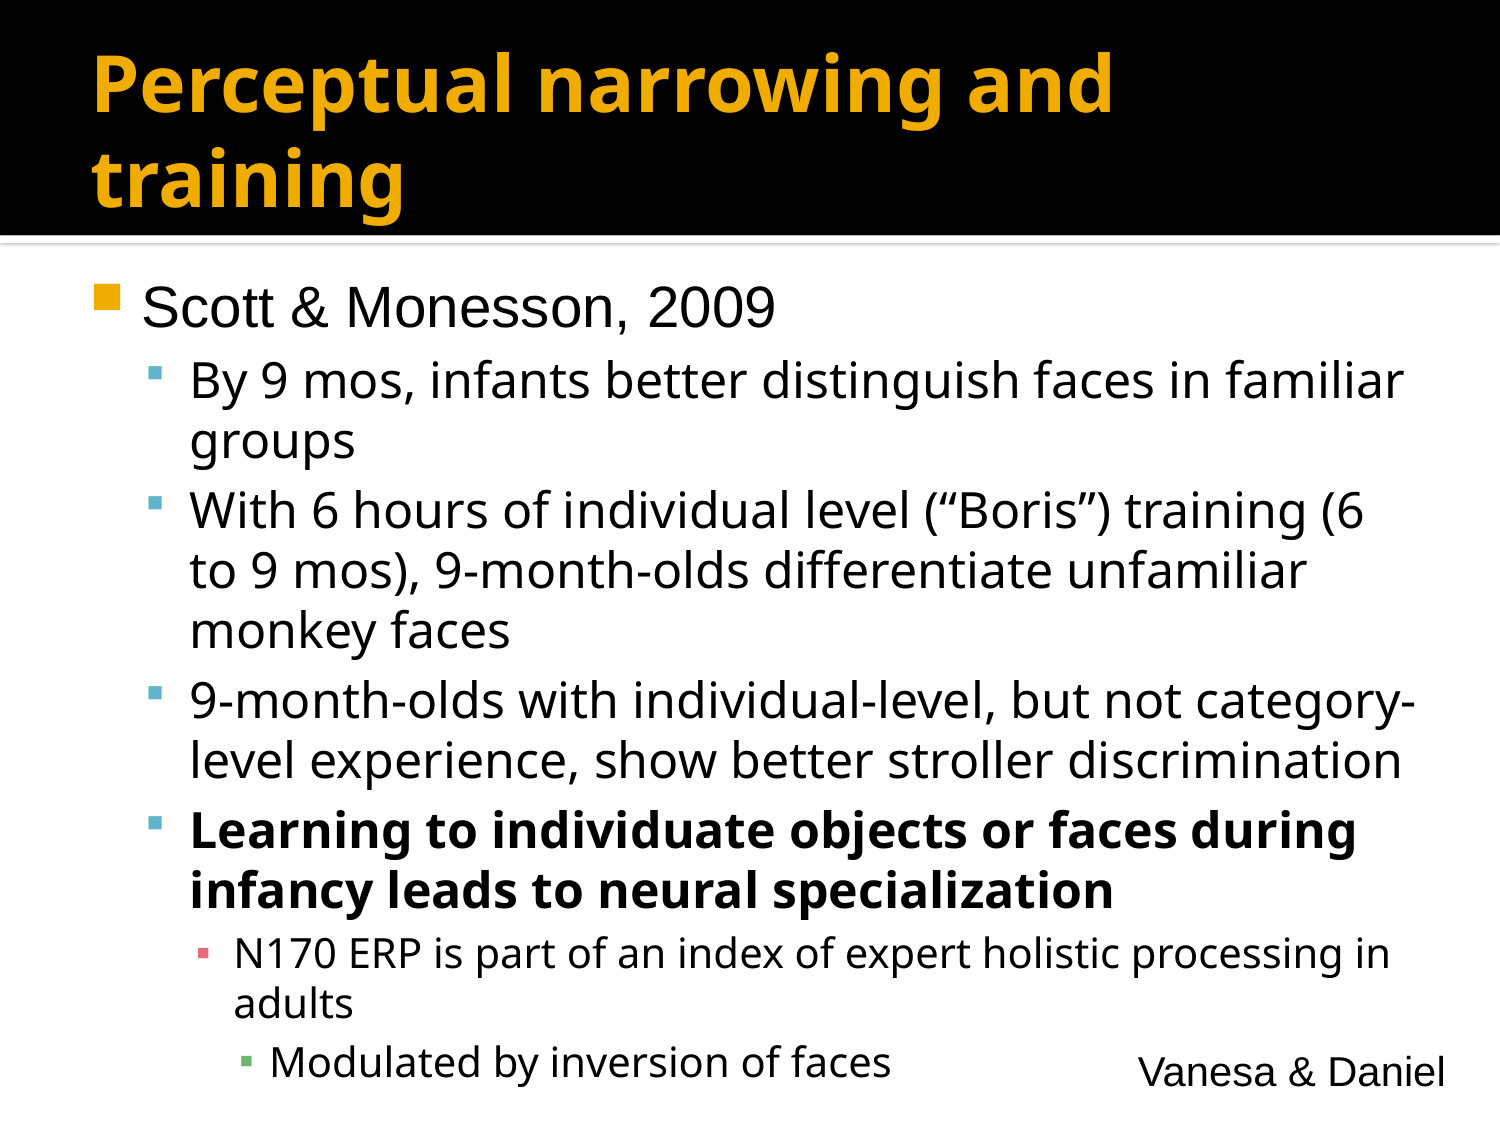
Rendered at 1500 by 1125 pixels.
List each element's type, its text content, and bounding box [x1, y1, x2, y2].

list Scott & Monesson, 2009 By 9 mos, infants better distinguish faces in familiar groups With 6 hours of individual level (“Boris”) training (6 to 9 mos), 9-month-olds differentiate unfamiliar monkey faces 9-month-olds with individual-level, but not category-level experience, show better stroller discrimination Learning to individuate objects or faces during infancy leads to neural specialization N170 ERP is part of an index of expert holistic processing in adults Modulated by inversion of faces [60, 253, 1440, 1063]
title Perceptual narrowing and training [75, 25, 1425, 231]
footer Vanesa & Daniel [549, 1012, 1454, 1095]
